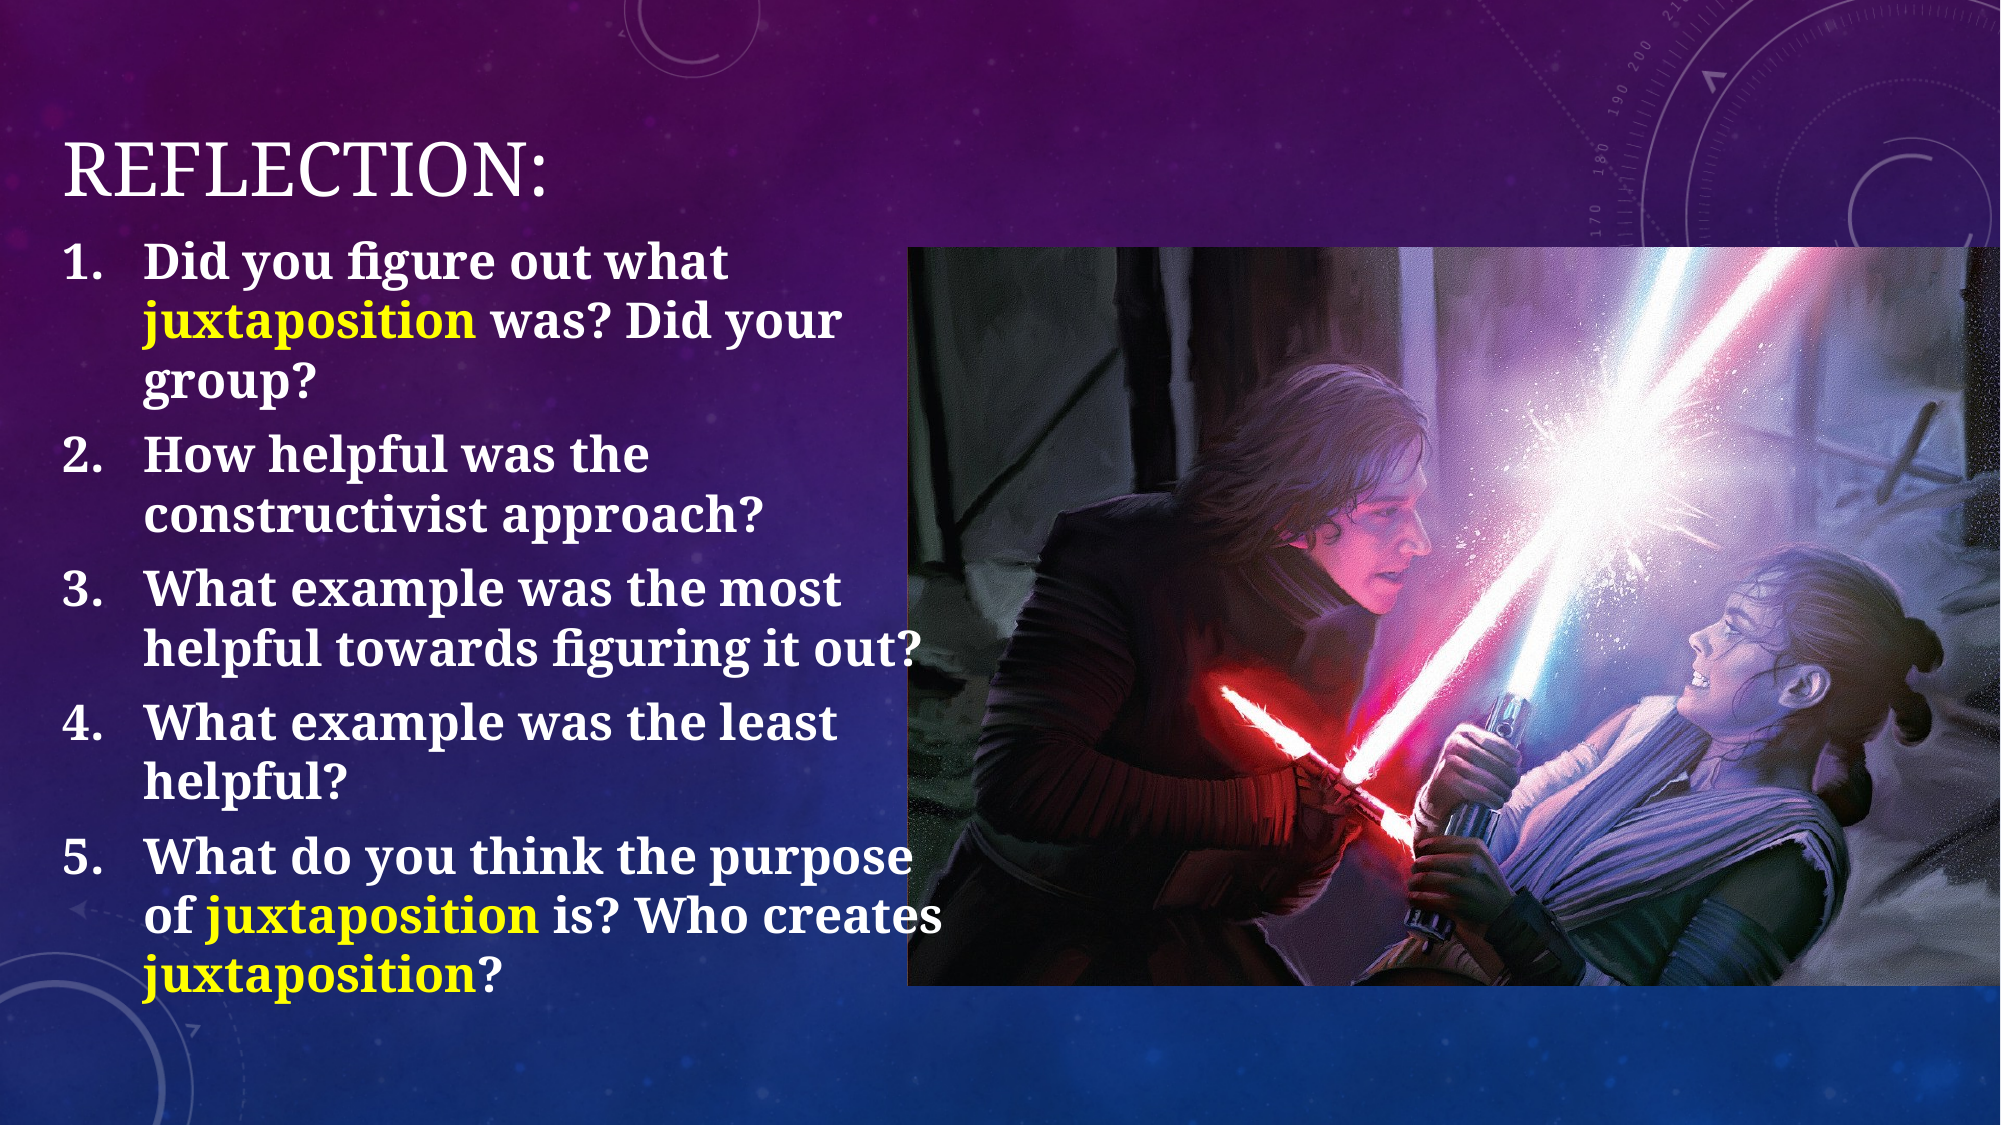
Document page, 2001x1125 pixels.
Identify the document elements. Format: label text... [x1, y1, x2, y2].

title Reflection: [47, 105, 1223, 219]
picture [0, 0, 2001, 1125]
list Did you figure out what juxtaposition was? Did your group? How helpful was the constructivist approach? What example was the most helpful towards figuring it out? What example was the least helpful? What do you think the purpose of juxtaposition is? Who creates juxtaposition? [47, 218, 985, 1015]
